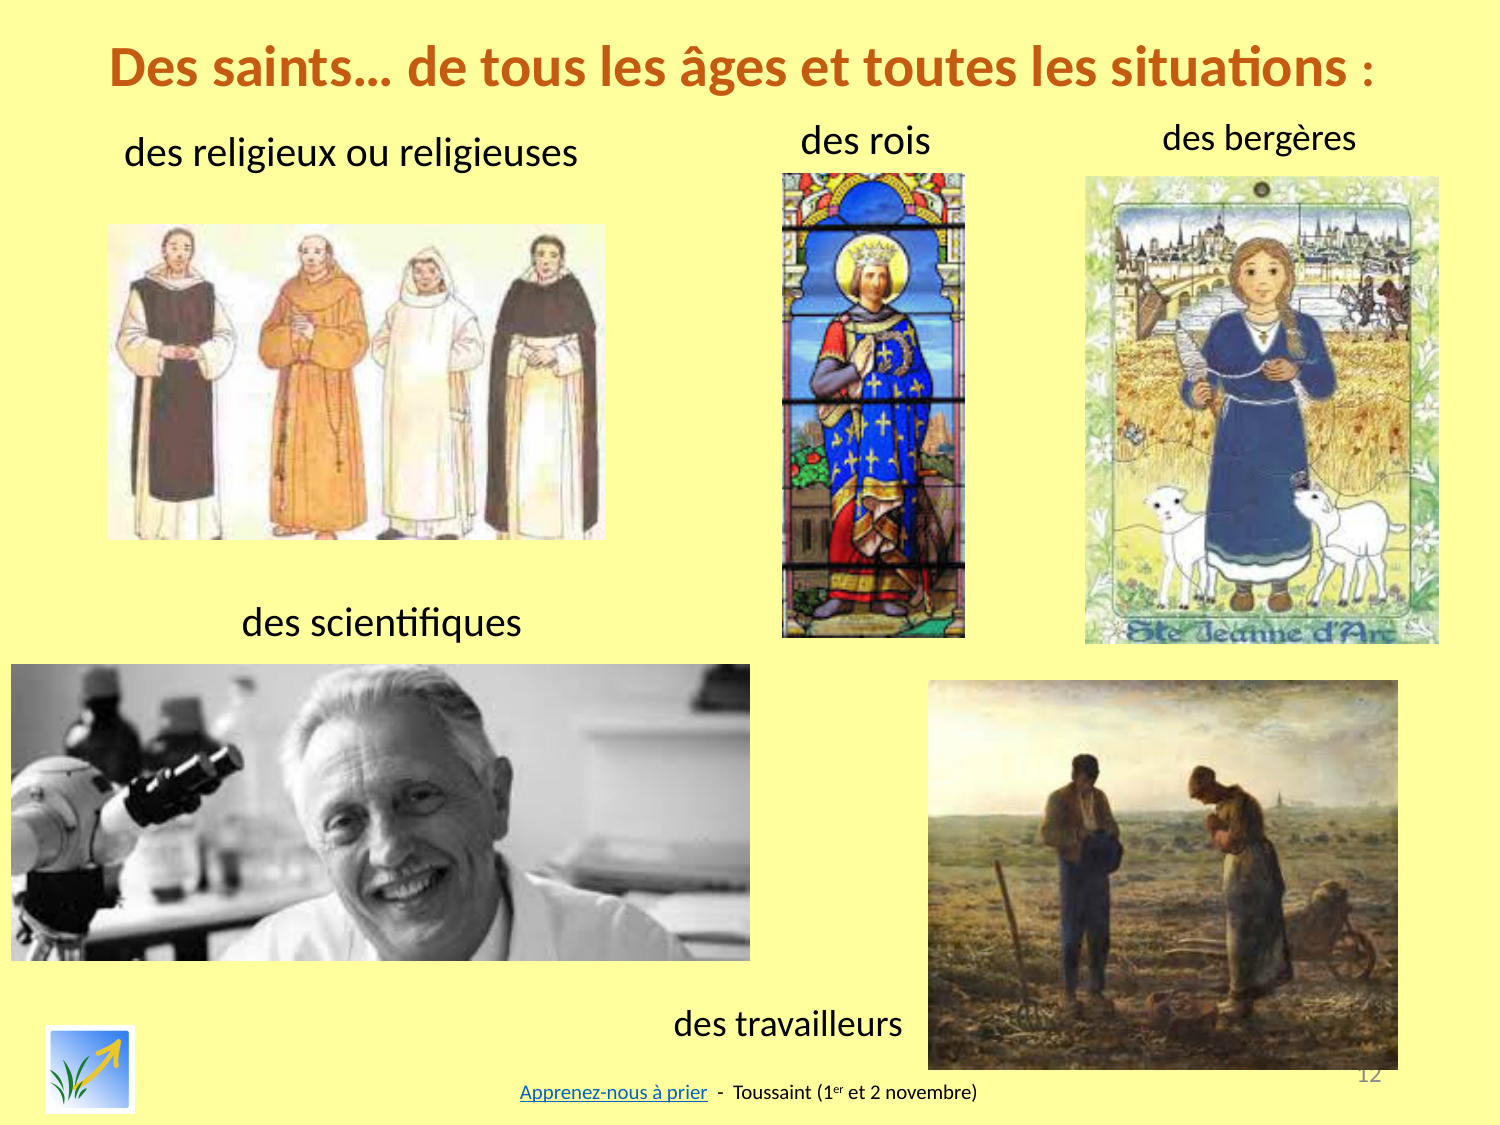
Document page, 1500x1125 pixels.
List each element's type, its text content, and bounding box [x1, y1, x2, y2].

slide_number 12 [1059, 1070, 1397, 1103]
picture [45, 1025, 135, 1114]
text_box des scientifiques [177, 587, 587, 653]
text_box des rois [743, 105, 998, 171]
text_box Des saints… de tous les âges et toutes les situations : [40, 13, 1456, 106]
picture [782, 173, 965, 639]
text_box des religieux ou religieuses [109, 123, 603, 183]
text_box Apprenez-nous à prier - Toussaint (1er et 2 novembre) [505, 1071, 993, 1111]
text_box des travailleurs [658, 991, 927, 1052]
picture [11, 664, 750, 961]
picture [928, 680, 1398, 1070]
text_box des bergères [1080, 105, 1439, 166]
picture [1085, 176, 1439, 644]
picture [107, 224, 605, 541]
